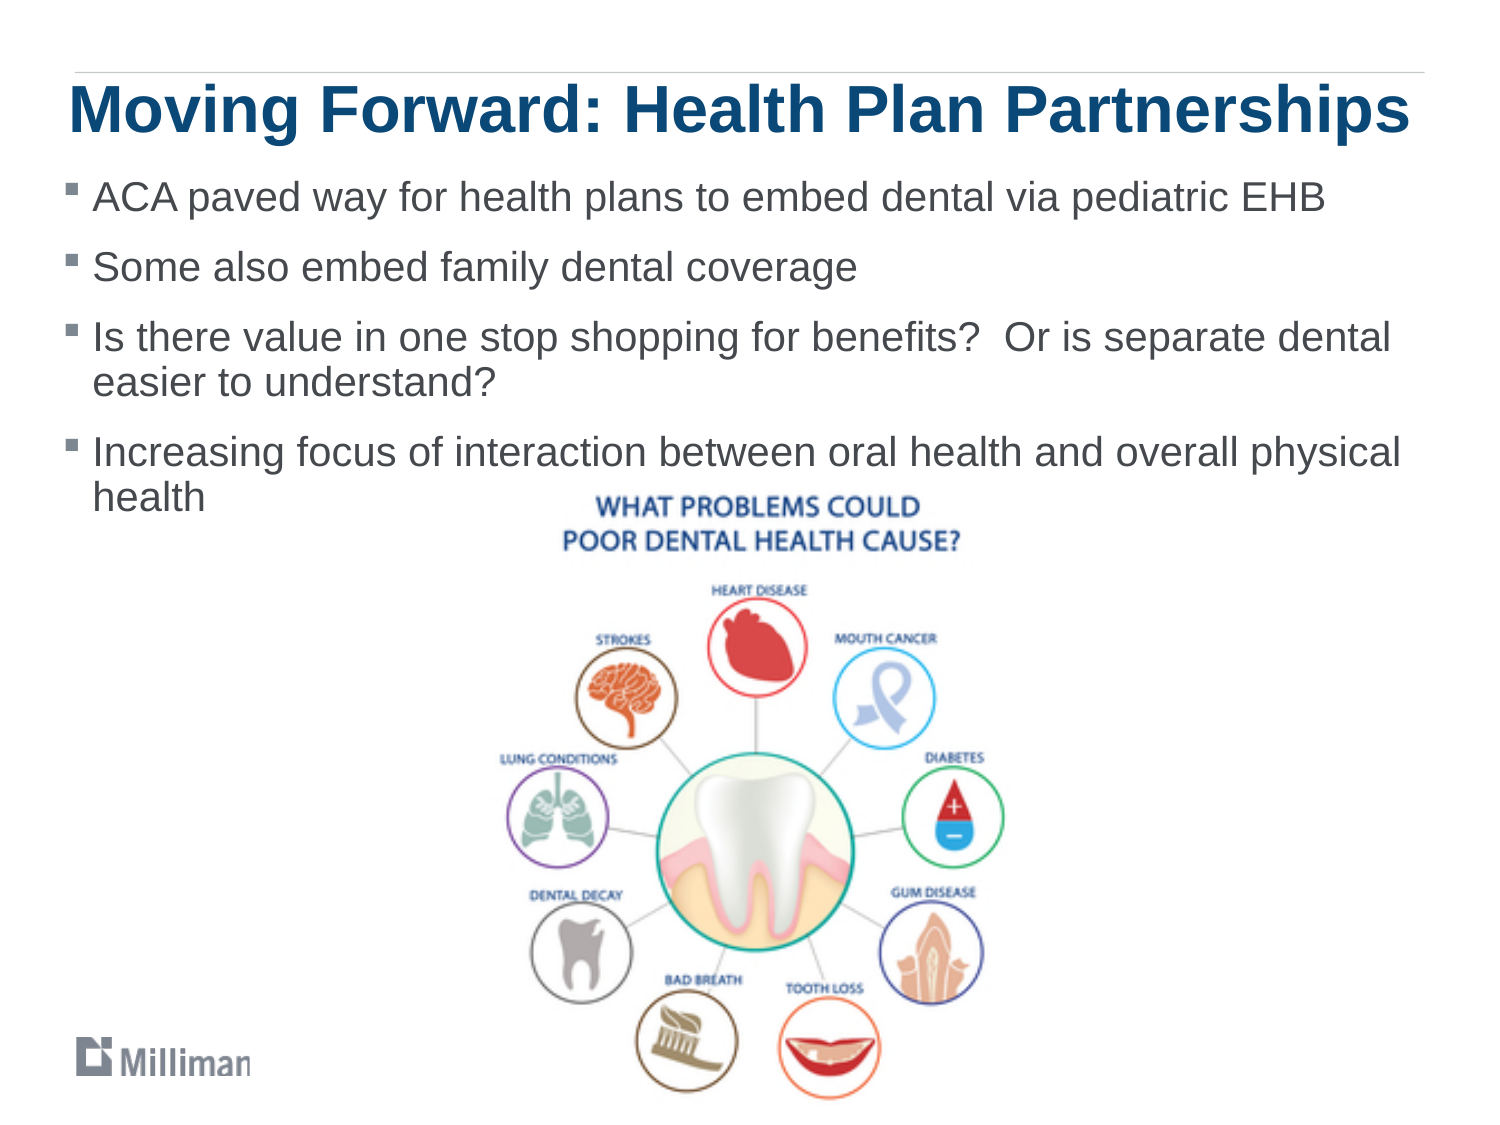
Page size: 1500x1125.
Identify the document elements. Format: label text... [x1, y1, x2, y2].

list ACA paved way for health plans to embed dental via pediatric EHB Some also embed family dental coverage Is there value in one stop shopping for benefits? Or is separate dental easier to understand? Increasing focus of interaction between oral health and overall physical health [62, 174, 1438, 1125]
title Moving Forward: Health Plan Partnerships [68, 75, 1421, 160]
picture [425, 478, 1086, 1108]
